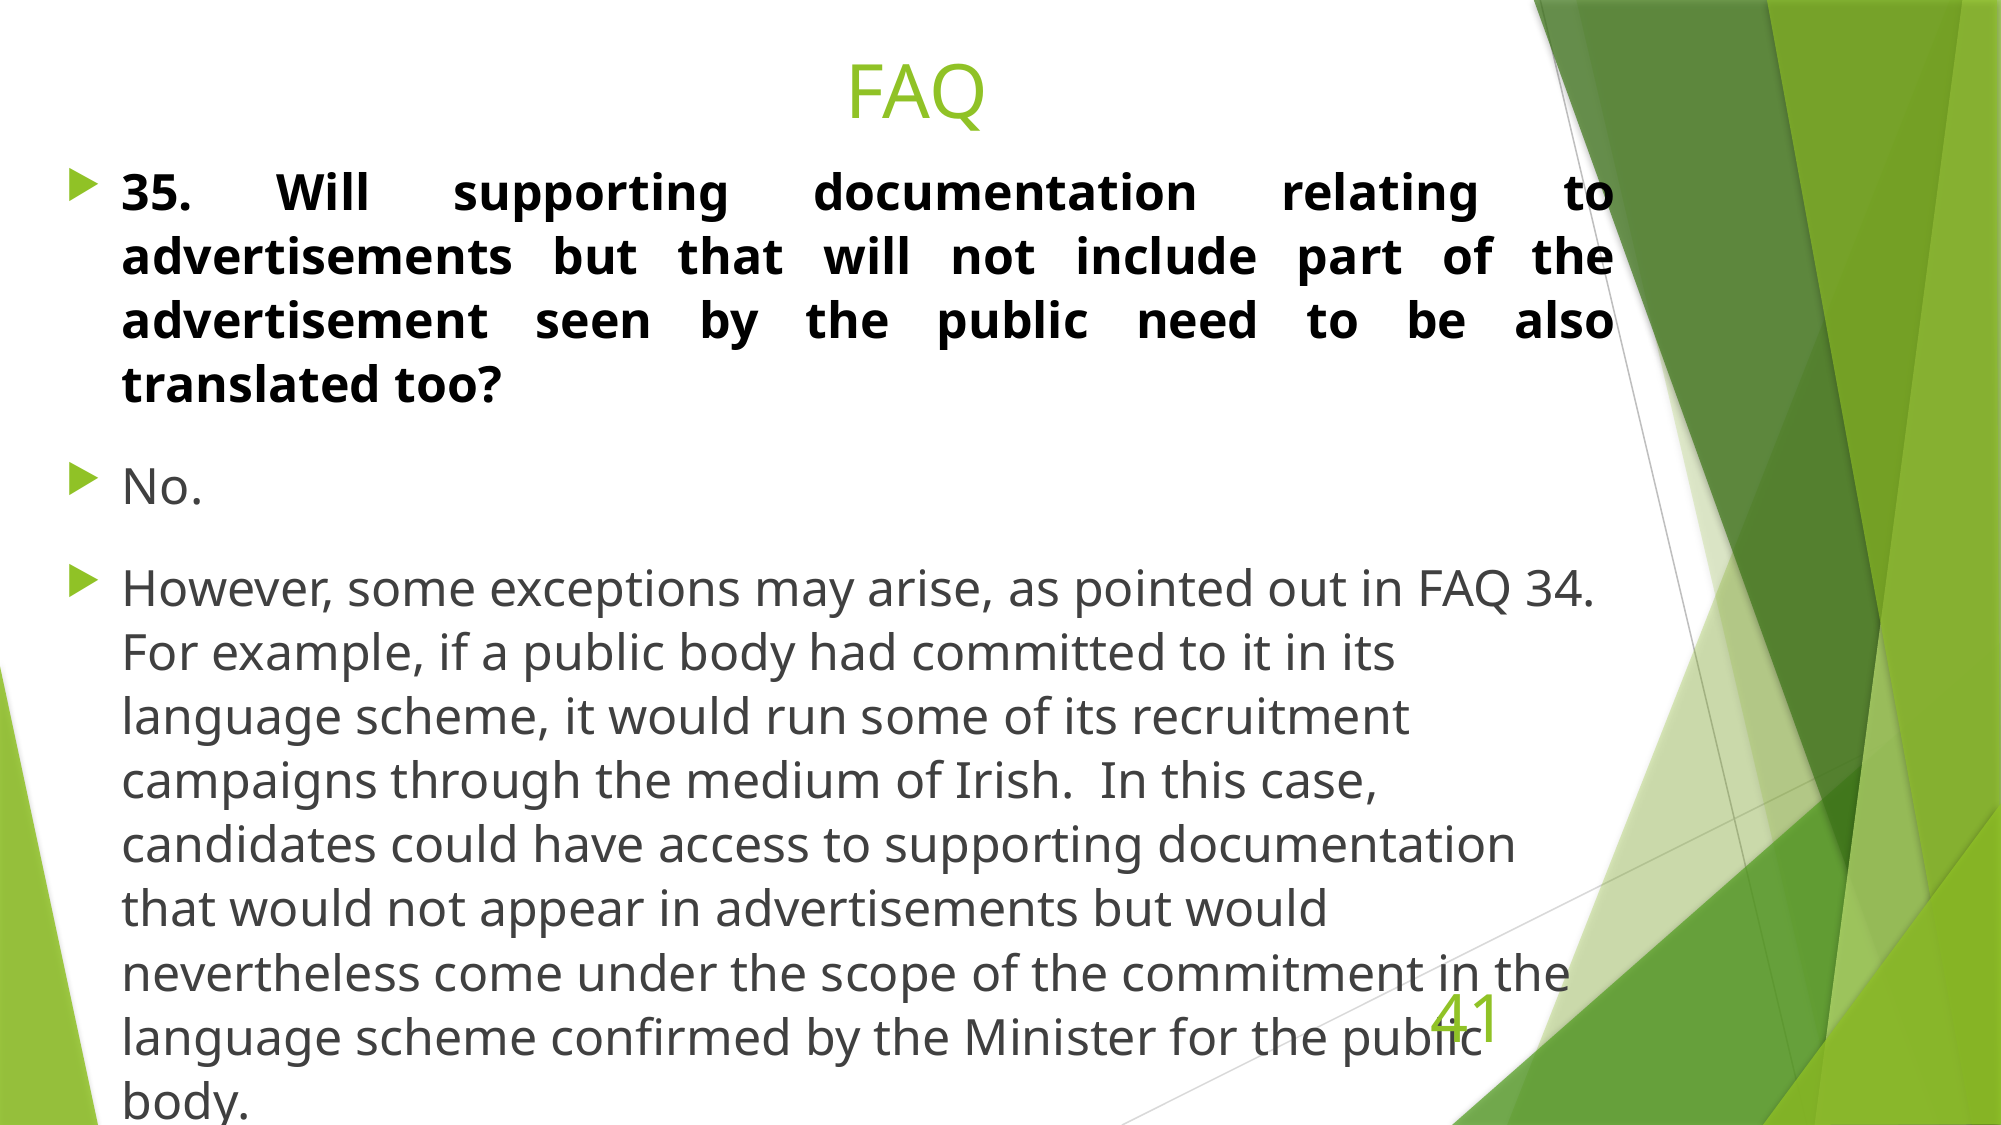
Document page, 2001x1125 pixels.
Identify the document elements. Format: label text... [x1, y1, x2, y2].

list 35. Will supporting documentation relating to advertisements but that will not include part of the advertisement seen by the public need to be also translated too? No. However, some exceptions may arise, as pointed out in FAQ 34. For example, if a public body had committed to it in its language scheme, it would run some of its recruitment campaigns through the medium of Irish. In this case, candidates could have access to supporting documentation that would not appear in advertisements but would nevertheless come under the scope of the commitment in the language scheme confirmed by the Minister for the public body. (Cont. slide 42) [50, 148, 1632, 1089]
slide_number 41 [1409, 991, 1522, 1051]
title FAQ [67, 36, 1766, 141]
